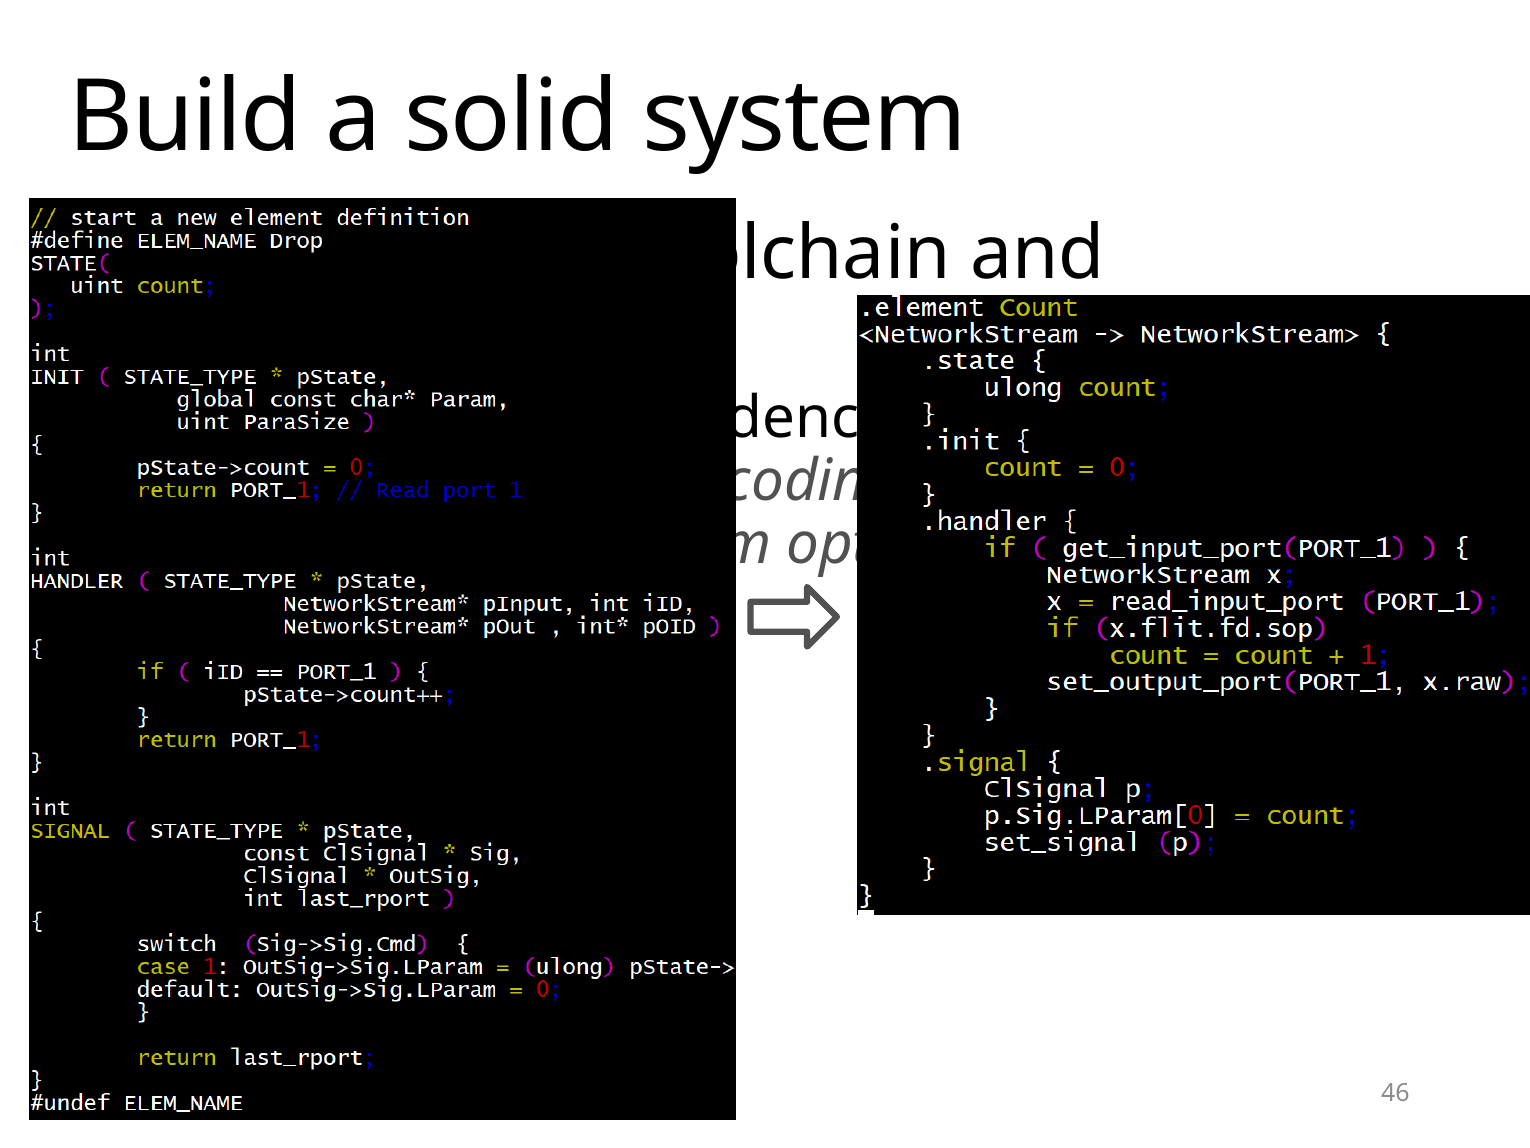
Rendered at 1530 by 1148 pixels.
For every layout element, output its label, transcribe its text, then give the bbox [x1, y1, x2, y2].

picture [29, 198, 736, 1120]
list Co-evolution of toolchain and application Loop-carried dependency: Element definition language to enforce coding styles and automatically perform optimizations [736, 198, 1485, 516]
title Build a solid system [45, 48, 1485, 198]
picture [857, 295, 1530, 915]
text_box [749, 586, 838, 648]
slide_number 46 [1080, 1063, 1425, 1125]
